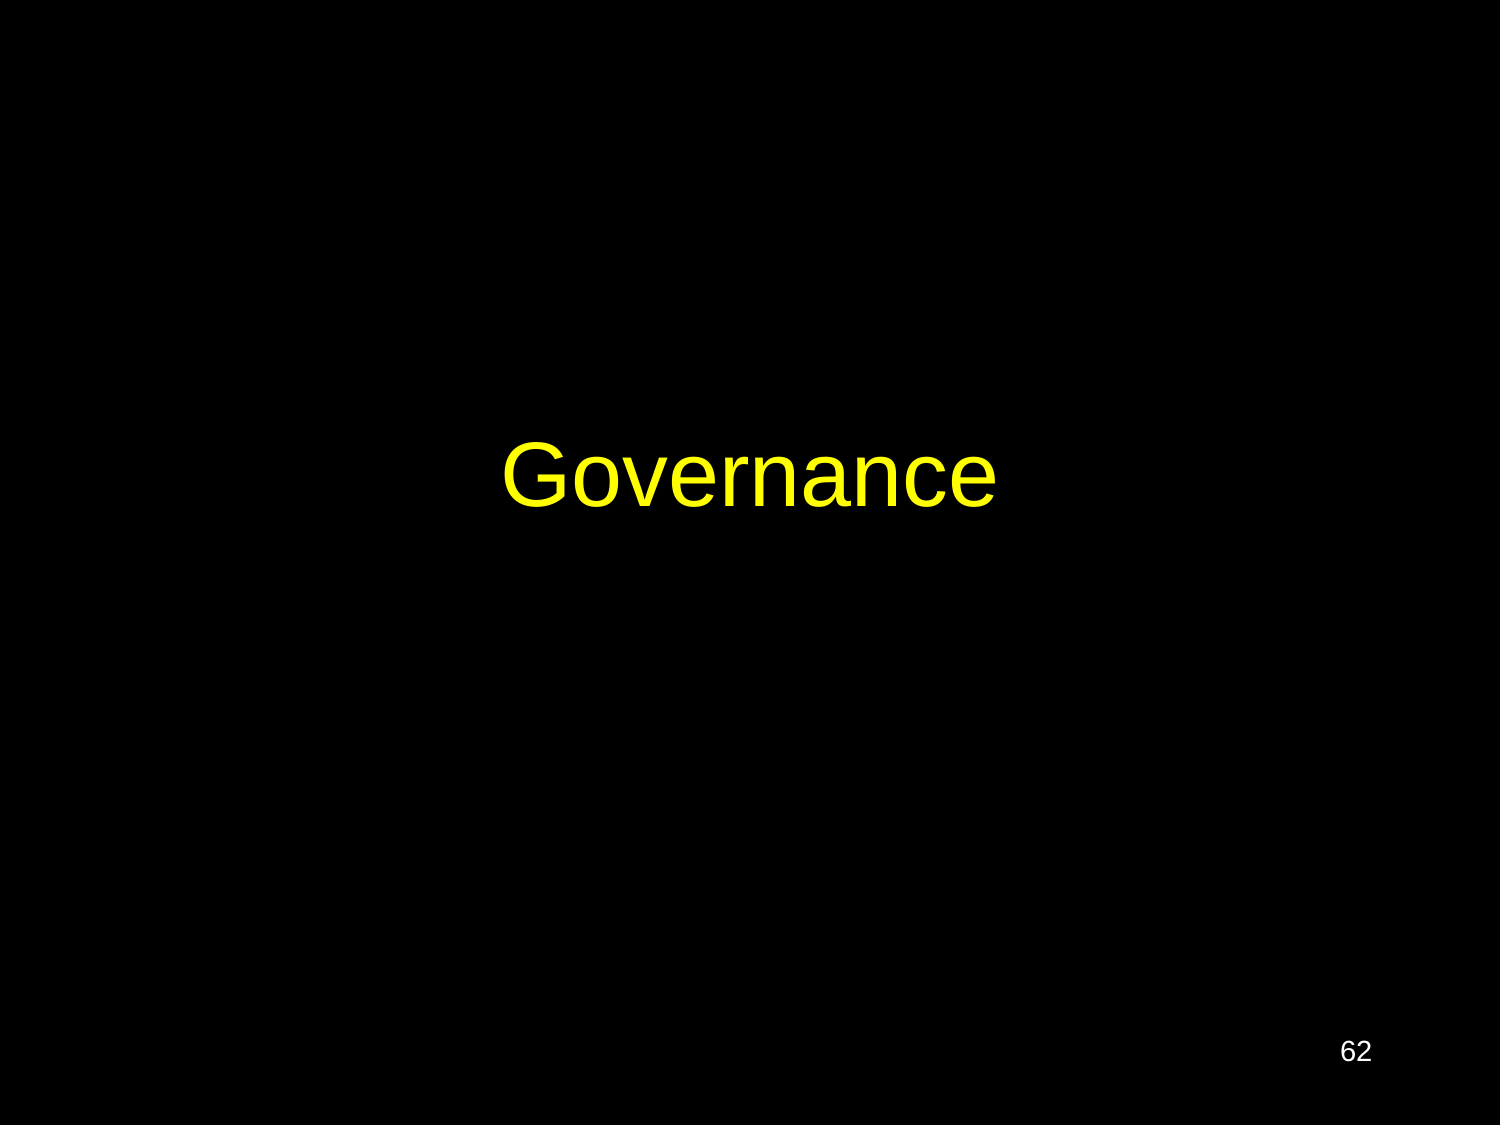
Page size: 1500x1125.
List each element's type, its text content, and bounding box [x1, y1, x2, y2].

title Governance [112, 349, 1388, 591]
slide_number 62 [1074, 1024, 1388, 1101]
